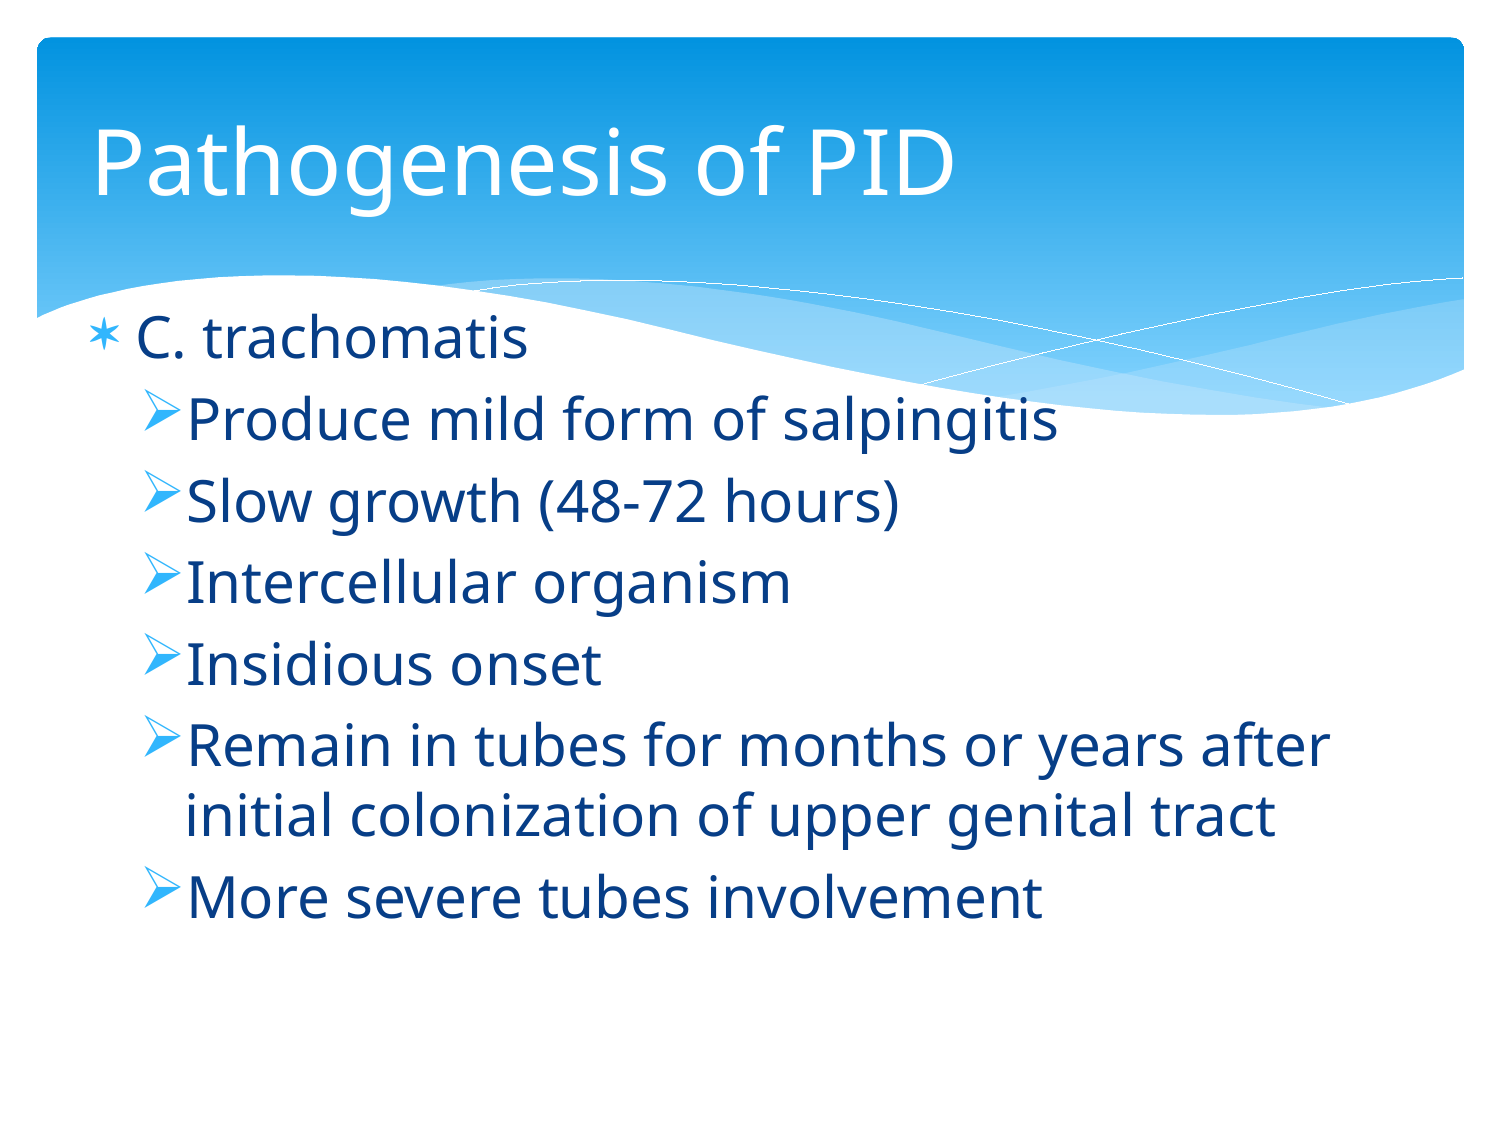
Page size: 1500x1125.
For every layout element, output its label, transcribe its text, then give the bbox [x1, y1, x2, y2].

list C. trachomatis Produce mild form of salpingitis Slow growth (48-72 hours) Intercellular organism Insidious onset Remain in tubes for months or years after initial colonization of upper genital tract More severe tubes involvement [75, 293, 1359, 1005]
title Pathogenesis of PID [75, 55, 1425, 261]
